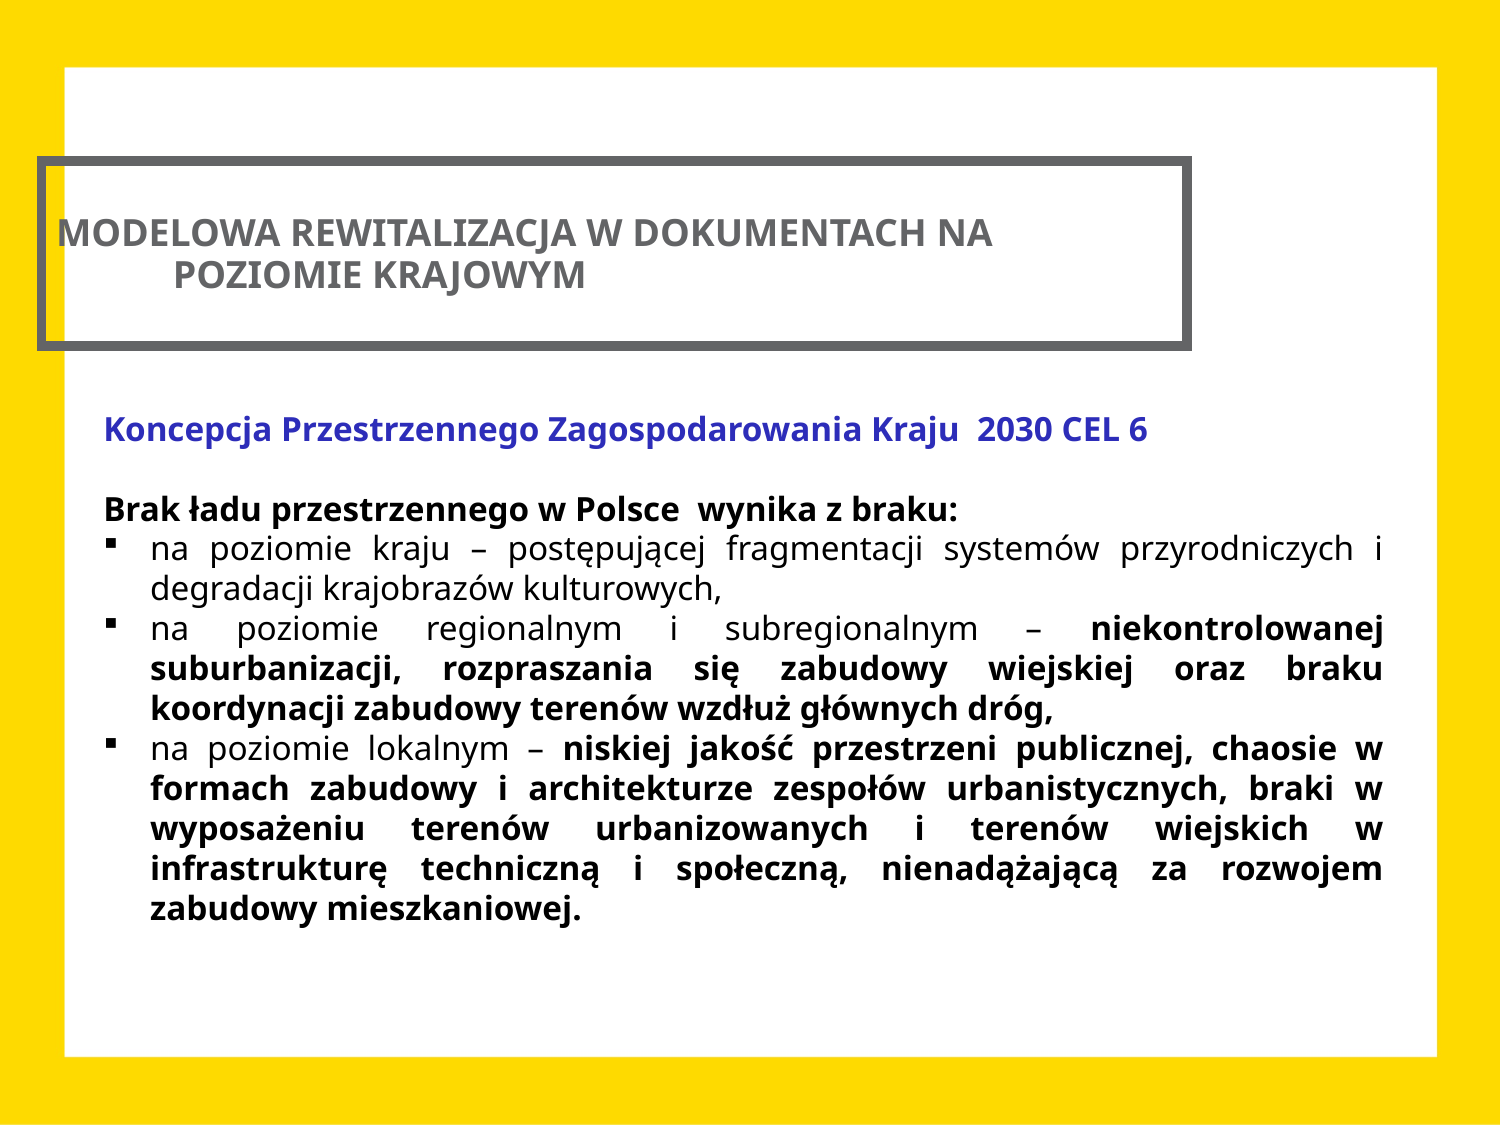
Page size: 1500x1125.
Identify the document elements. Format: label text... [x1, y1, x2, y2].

text_box Koncepcja Przestrzennego Zagospodarowania Kraju 2030 CEL 6 Brak ładu przestrzennego w Polsce wynika z braku: na poziomie kraju – postępującej fragmentacji systemów przyrodniczych i degradacji krajobrazów kulturowych, na poziomie regionalnym i subregionalnym – niekontrolowanej suburbanizacji, rozpraszania się zabudowy wiejskiej oraz braku koordynacji zabudowy terenów wzdłuż głównych dróg, na poziomie lokalnym – niskiej jakość przestrzeni publicznej, chaosie w formach zabudowy i architekturze zespołów urbanistycznych, braki w wyposażeniu terenów urbanizowanych i terenów wiejskich w infrastrukturę techniczną i społeczną, nienadążającą za rozwojem zabudowy mieszkaniowej. [88, 400, 1400, 935]
picture [0, 0, 1500, 1125]
text_box MODELOWA REWITALIZACJA W DOKUMENTACH NA POZIOMIE KRAJOWYM [41, 160, 1187, 346]
